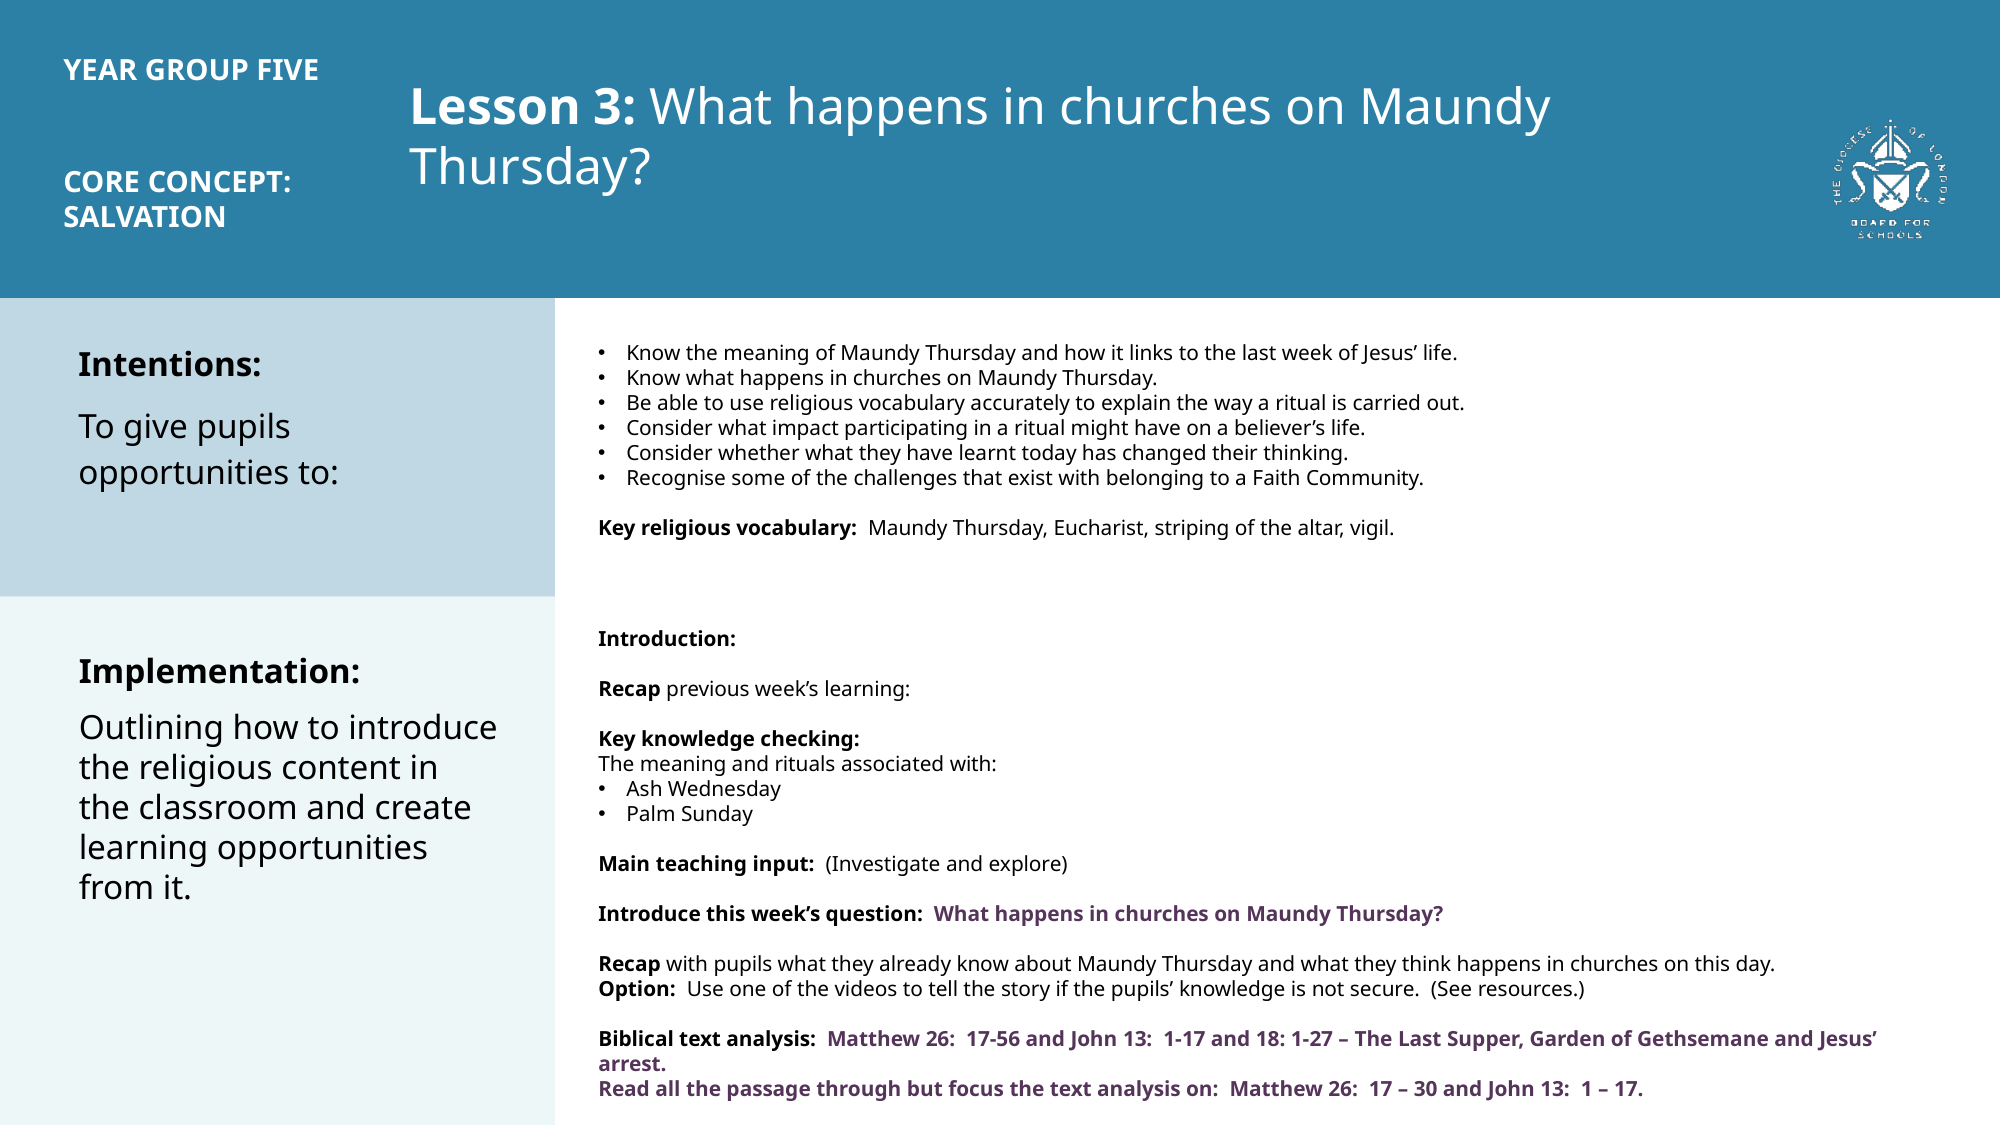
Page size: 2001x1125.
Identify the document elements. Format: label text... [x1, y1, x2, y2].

text_box Intentions: To give pupils opportunities to: [63, 332, 460, 565]
text_box YEAR GROUP FIVE [48, 43, 461, 94]
text_box [0, 596, 556, 1125]
text_box [0, 0, 2000, 299]
text_box Know the meaning of Maundy Thursday and how it links to the last week of Jesus’ life. Know what happens in churches on Maundy Thursday. Be able to use religious vocabulary accurately to explain the way a ritual is carried out. Consider what impact participating in a ritual might have on a believer’s life. Consider whether what they have learnt today has changed their thinking. Recognise some of the challenges that exist with belonging to a Faith Community. Key religious vocabulary: Maundy Thursday, Eucharist, striping of the altar, vigil. [583, 332, 1951, 548]
text_box Lesson 3: What happens in churches on Maundy Thursday? [395, 66, 1714, 202]
picture [1828, 118, 1952, 242]
text_box Implementation: Outlining how to introduce the religious content in the classroom and create learning opportunities from it. [63, 639, 514, 914]
text_box [0, 299, 556, 596]
text_box CORE CONCEPT: SALVATION [48, 155, 461, 241]
text_box Introduction: Recap previous week’s learning: Key knowledge checking: The meaning and rituals associated with: Ash Wednesday Palm Sunday Main teaching input: (Investigate and explore) Introduce this week’s question: What happens in churches on Maundy Thursday? Recap with pupils what they already know about Maundy Thursday and what they think happens in churches on this day. Option: Use one of the videos to tell the story if the pupils’ knowledge is not secure. (See resources.) Biblical text analysis: Matthew 26: 17-56 and John 13: 1-17 and 18: 1-27 – The Last Supper, Garden of Gethsemane and Jesus’ arrest. Read all the passage through but focus the text analysis on: Matthew 26: 17 – 30 and John 13: 1 – 17. [583, 618, 1952, 1108]
